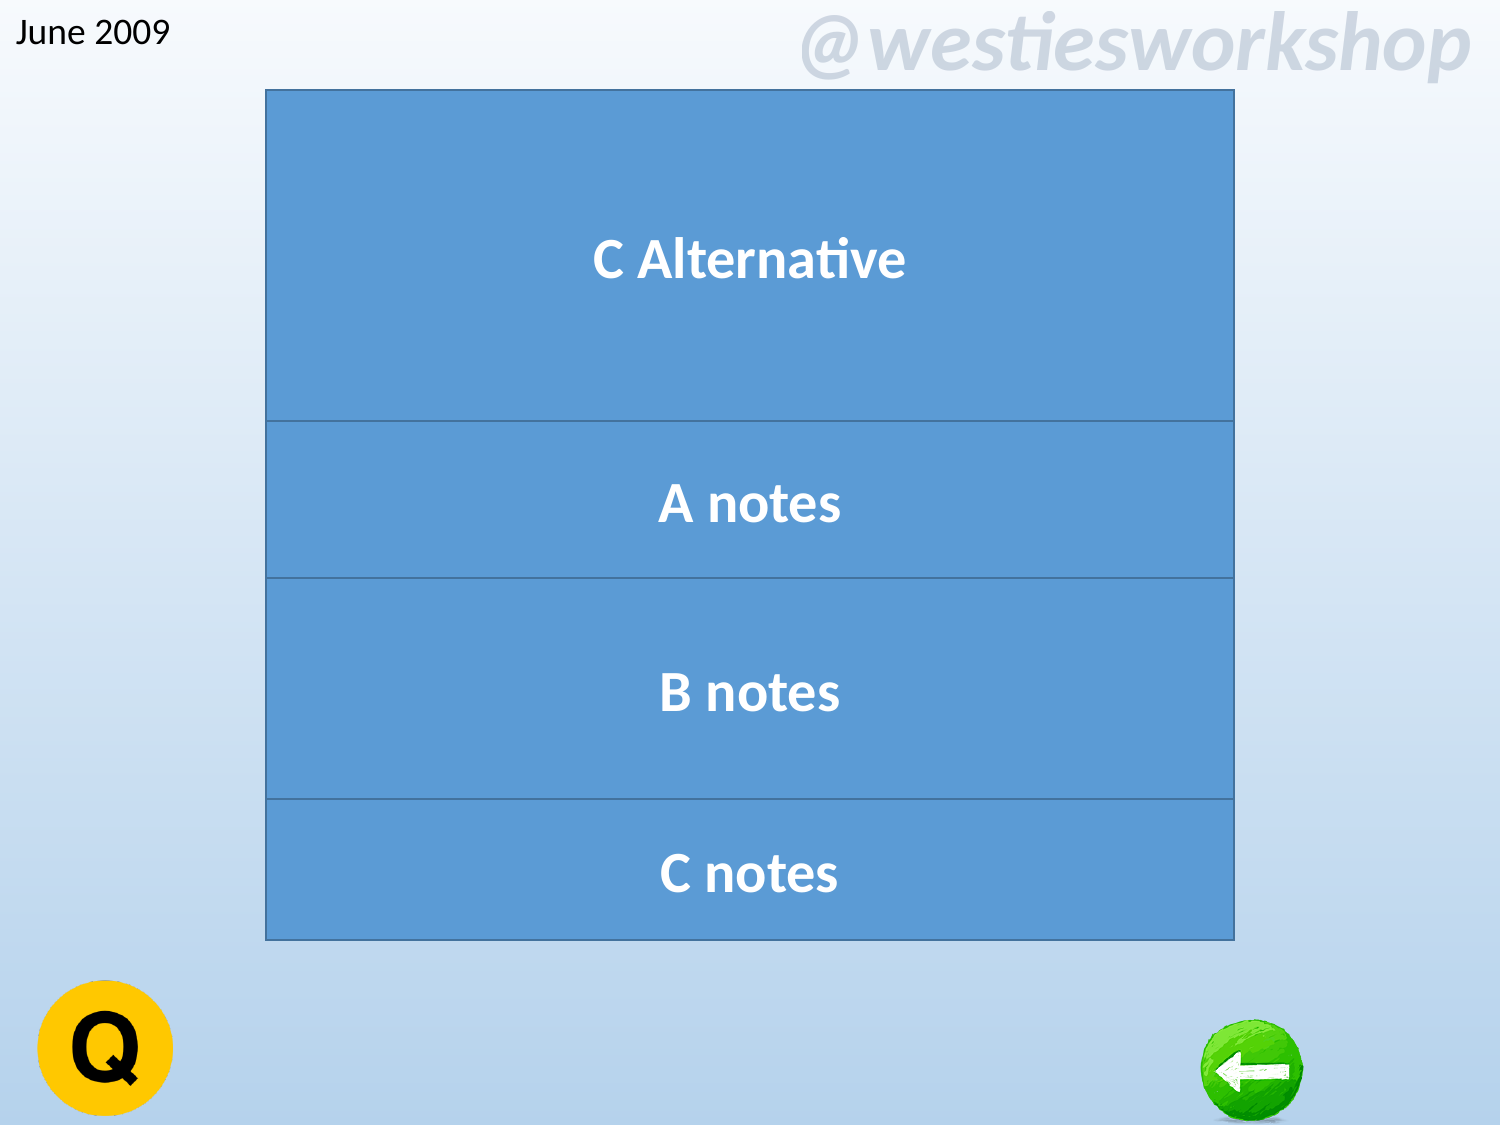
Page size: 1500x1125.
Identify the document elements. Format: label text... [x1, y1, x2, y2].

text_box June 2009 [1, 0, 186, 60]
picture [17, 959, 195, 1125]
picture [1198, 1019, 1305, 1125]
picture [265, 89, 1235, 941]
